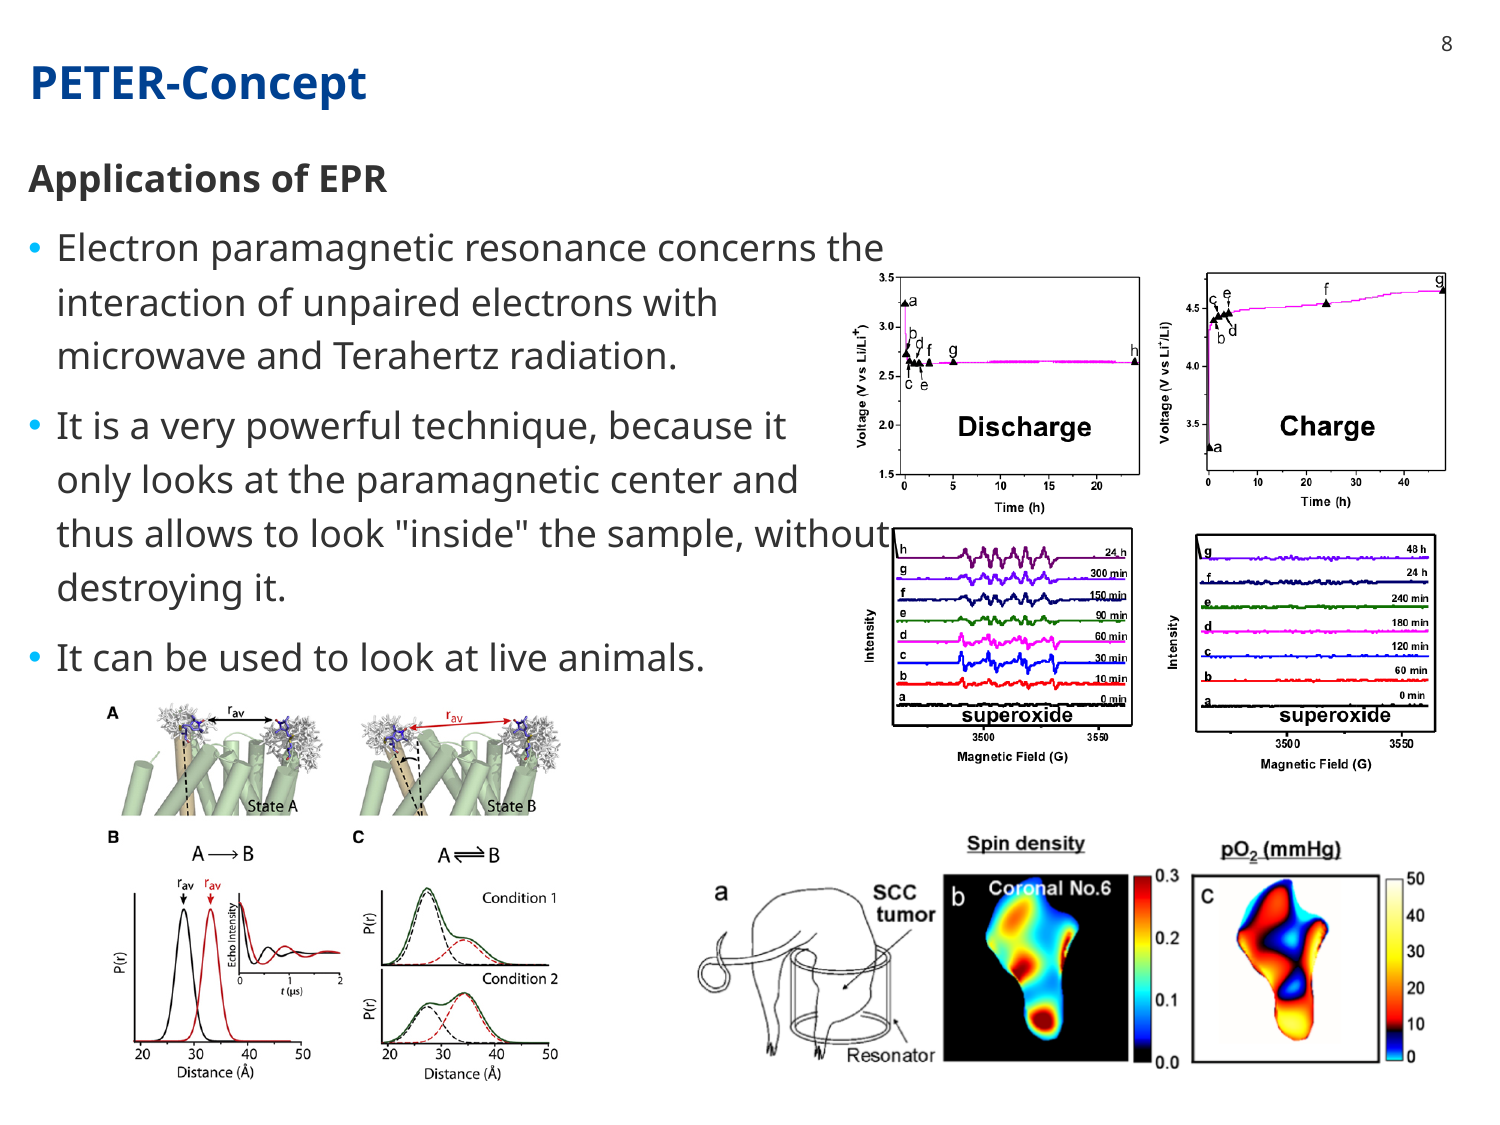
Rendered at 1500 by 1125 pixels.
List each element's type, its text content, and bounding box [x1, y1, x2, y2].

title PETER-Concept [29, 54, 1376, 110]
slide_number 8 [1440, 30, 1485, 57]
list Applications of EPR Electron paramagnetic resonance concerns the interaction of unpaired electrons with microwave and Terahertz radiation. It is a very powerful technique, because it only looks at the paramagnetic center and thus allows to look "inside" the sample, without destroying it. It can be used to look at live animals. [28, 145, 892, 941]
picture [695, 833, 1428, 1074]
picture [100, 700, 561, 1084]
picture [829, 241, 1495, 779]
